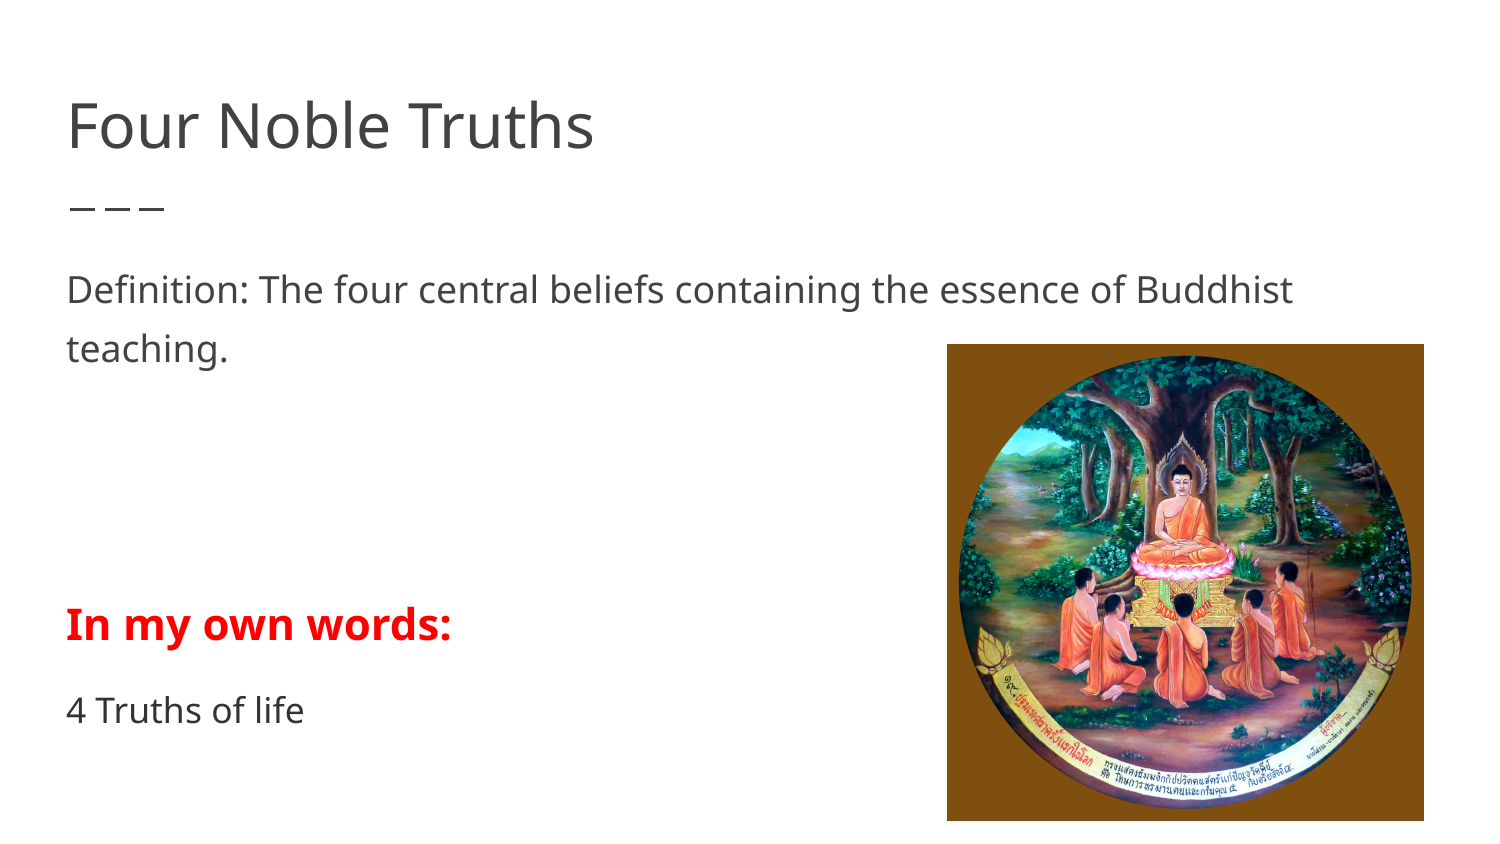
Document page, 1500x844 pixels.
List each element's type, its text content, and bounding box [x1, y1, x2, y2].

picture [947, 344, 1424, 822]
title Four Noble Truths [51, 61, 1449, 182]
list Definition: The four central beliefs containing the essence of Buddhist teaching. In my own words: 4 Truths of life [51, 240, 1449, 750]
